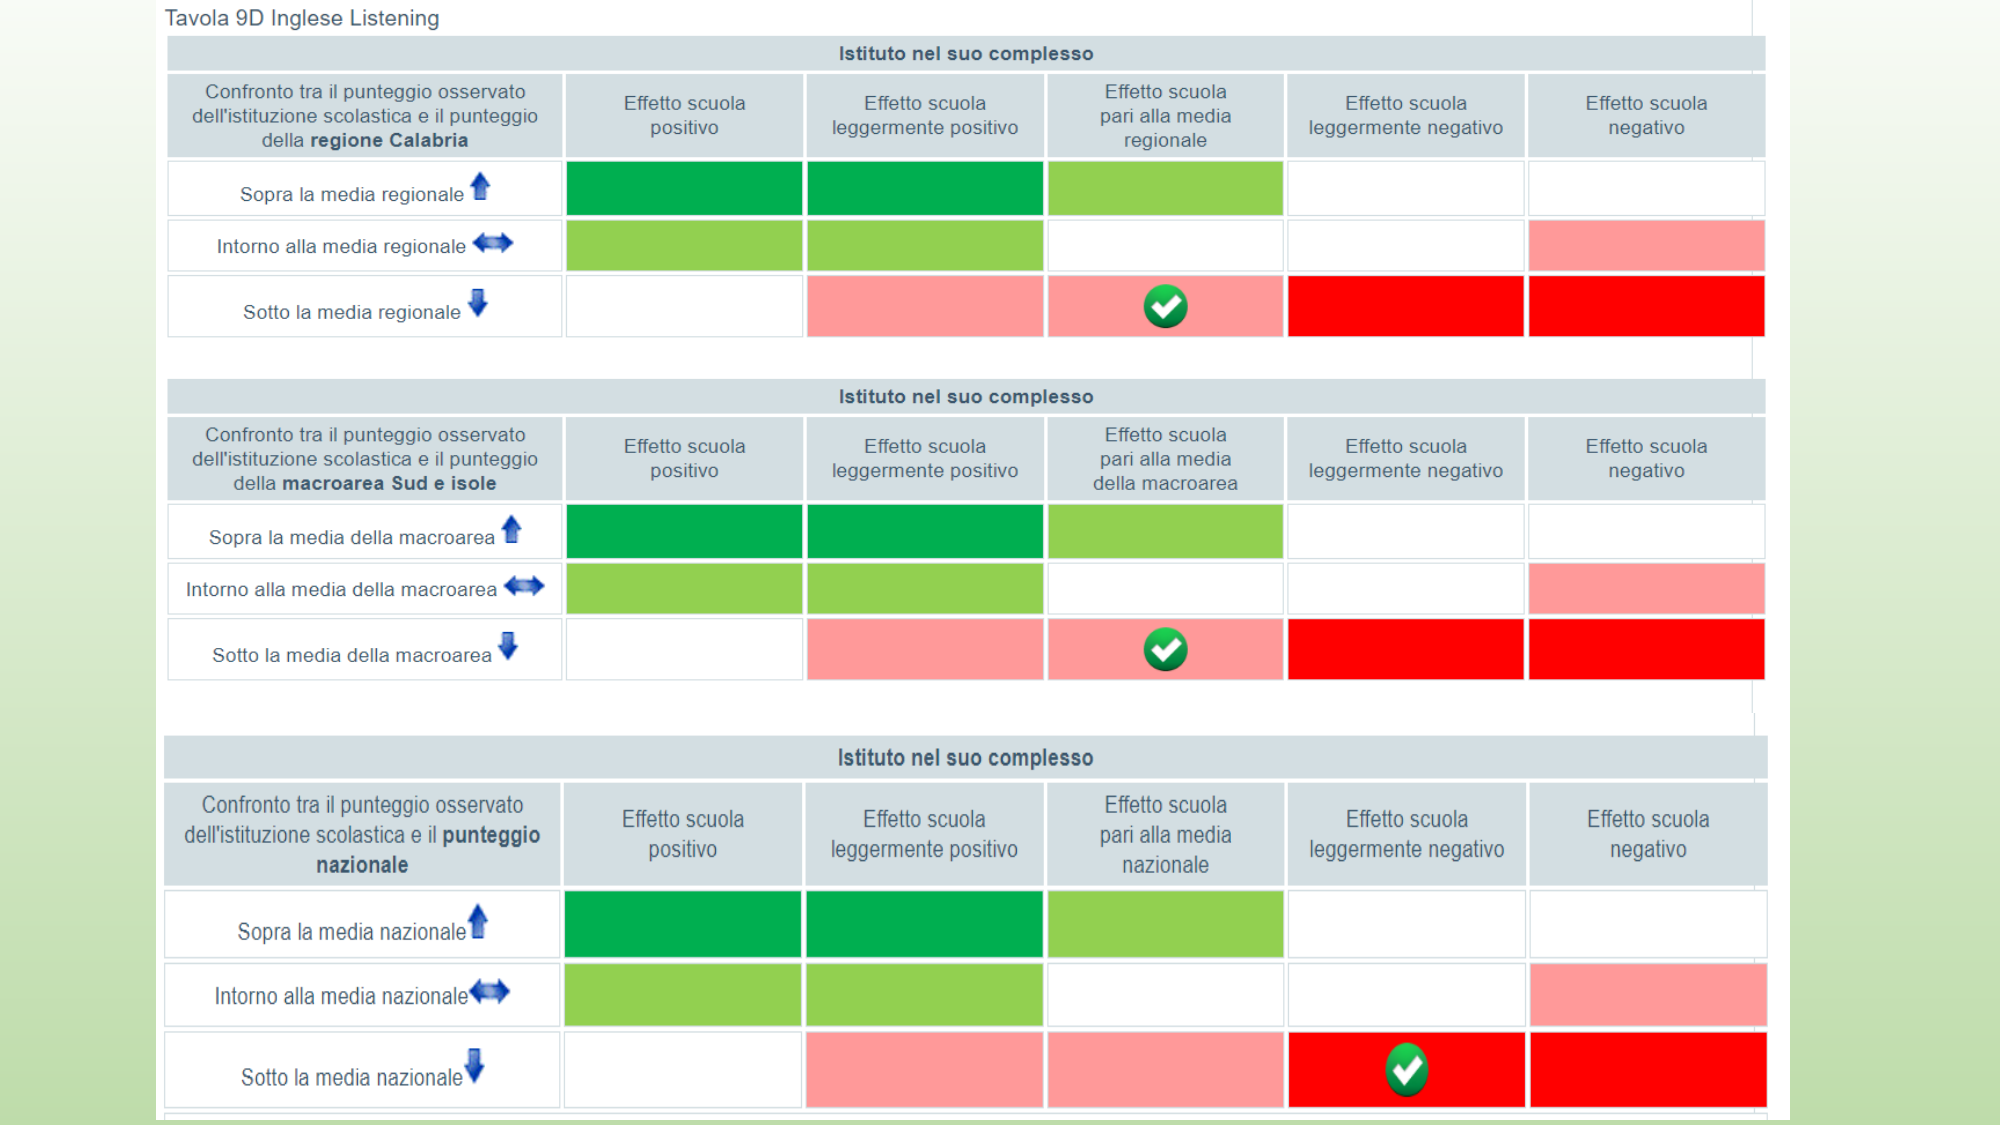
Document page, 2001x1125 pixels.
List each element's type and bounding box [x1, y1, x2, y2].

picture [156, 0, 1790, 1120]
